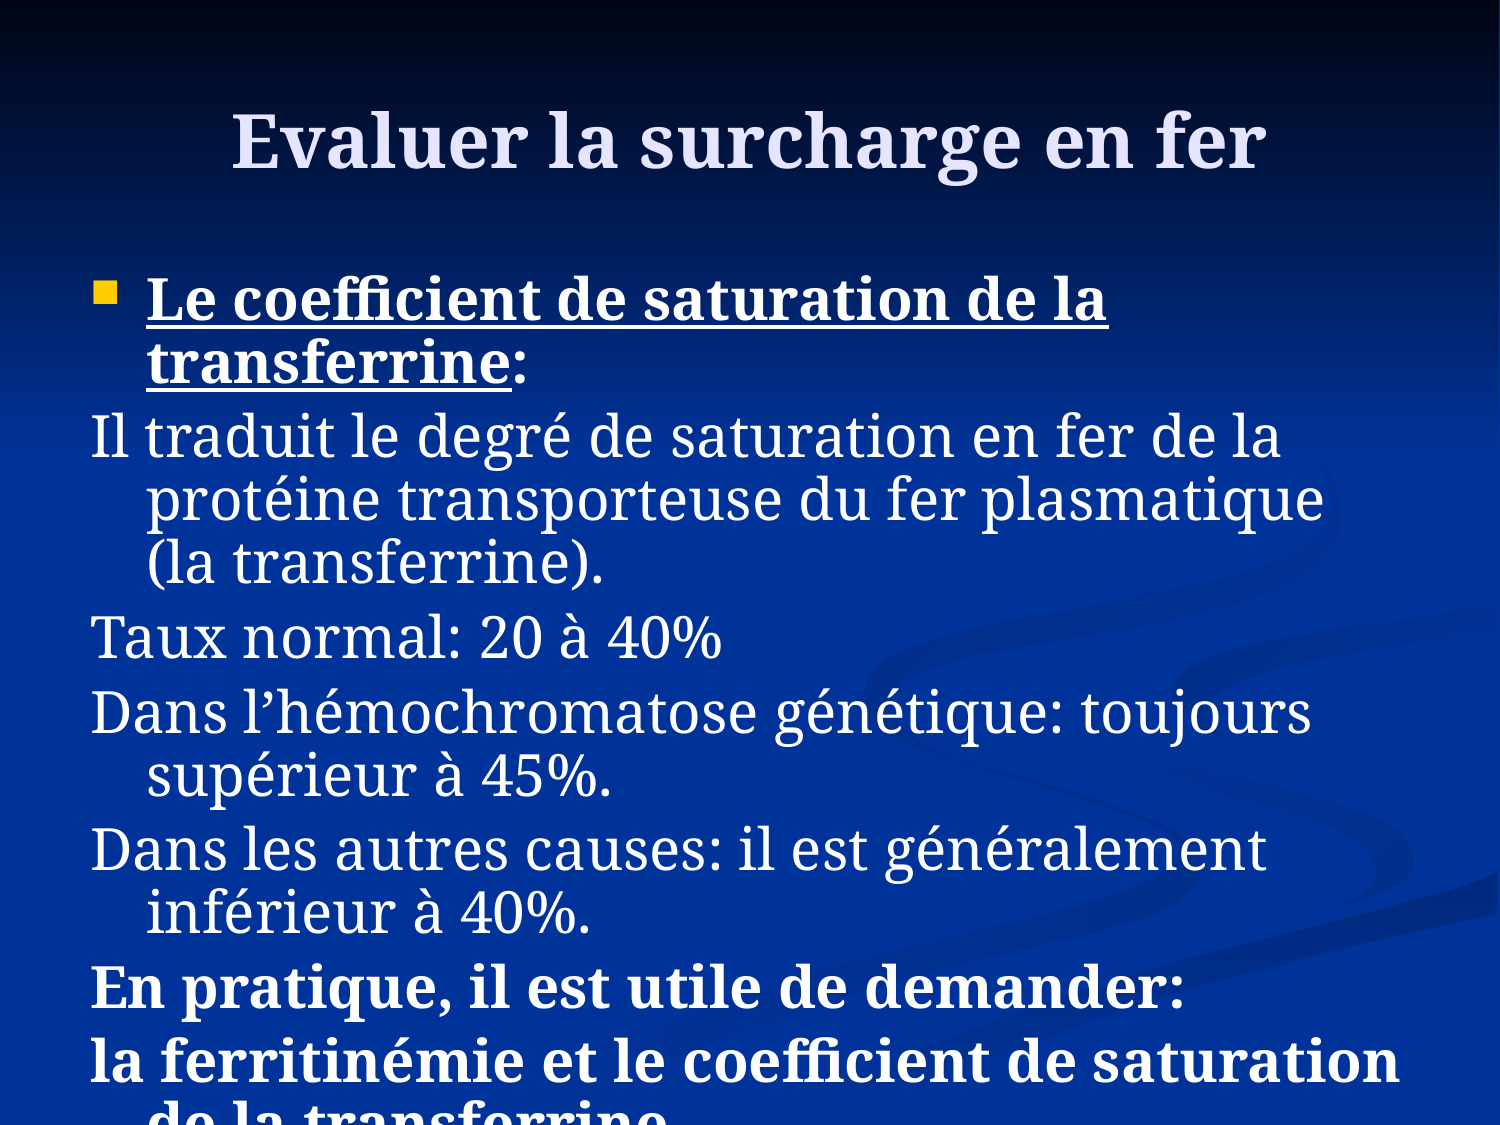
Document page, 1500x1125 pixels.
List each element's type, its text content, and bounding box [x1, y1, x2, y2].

title Evaluer la surcharge en fer [74, 44, 1426, 233]
list Le coefficient de saturation de la transferrine: Il traduit le degré de saturation en fer de la protéine transporteuse du fer plasmatique (la transferrine). Taux normal: 20 à 40% Dans l’hémochromatose génétique: toujours supérieur à 45%. Dans les autres causes: il est généralement inférieur à 40%. En pratique, il est utile de demander: la ferritinémie et le coefficient de saturation de la transferrine. [74, 262, 1426, 1107]
